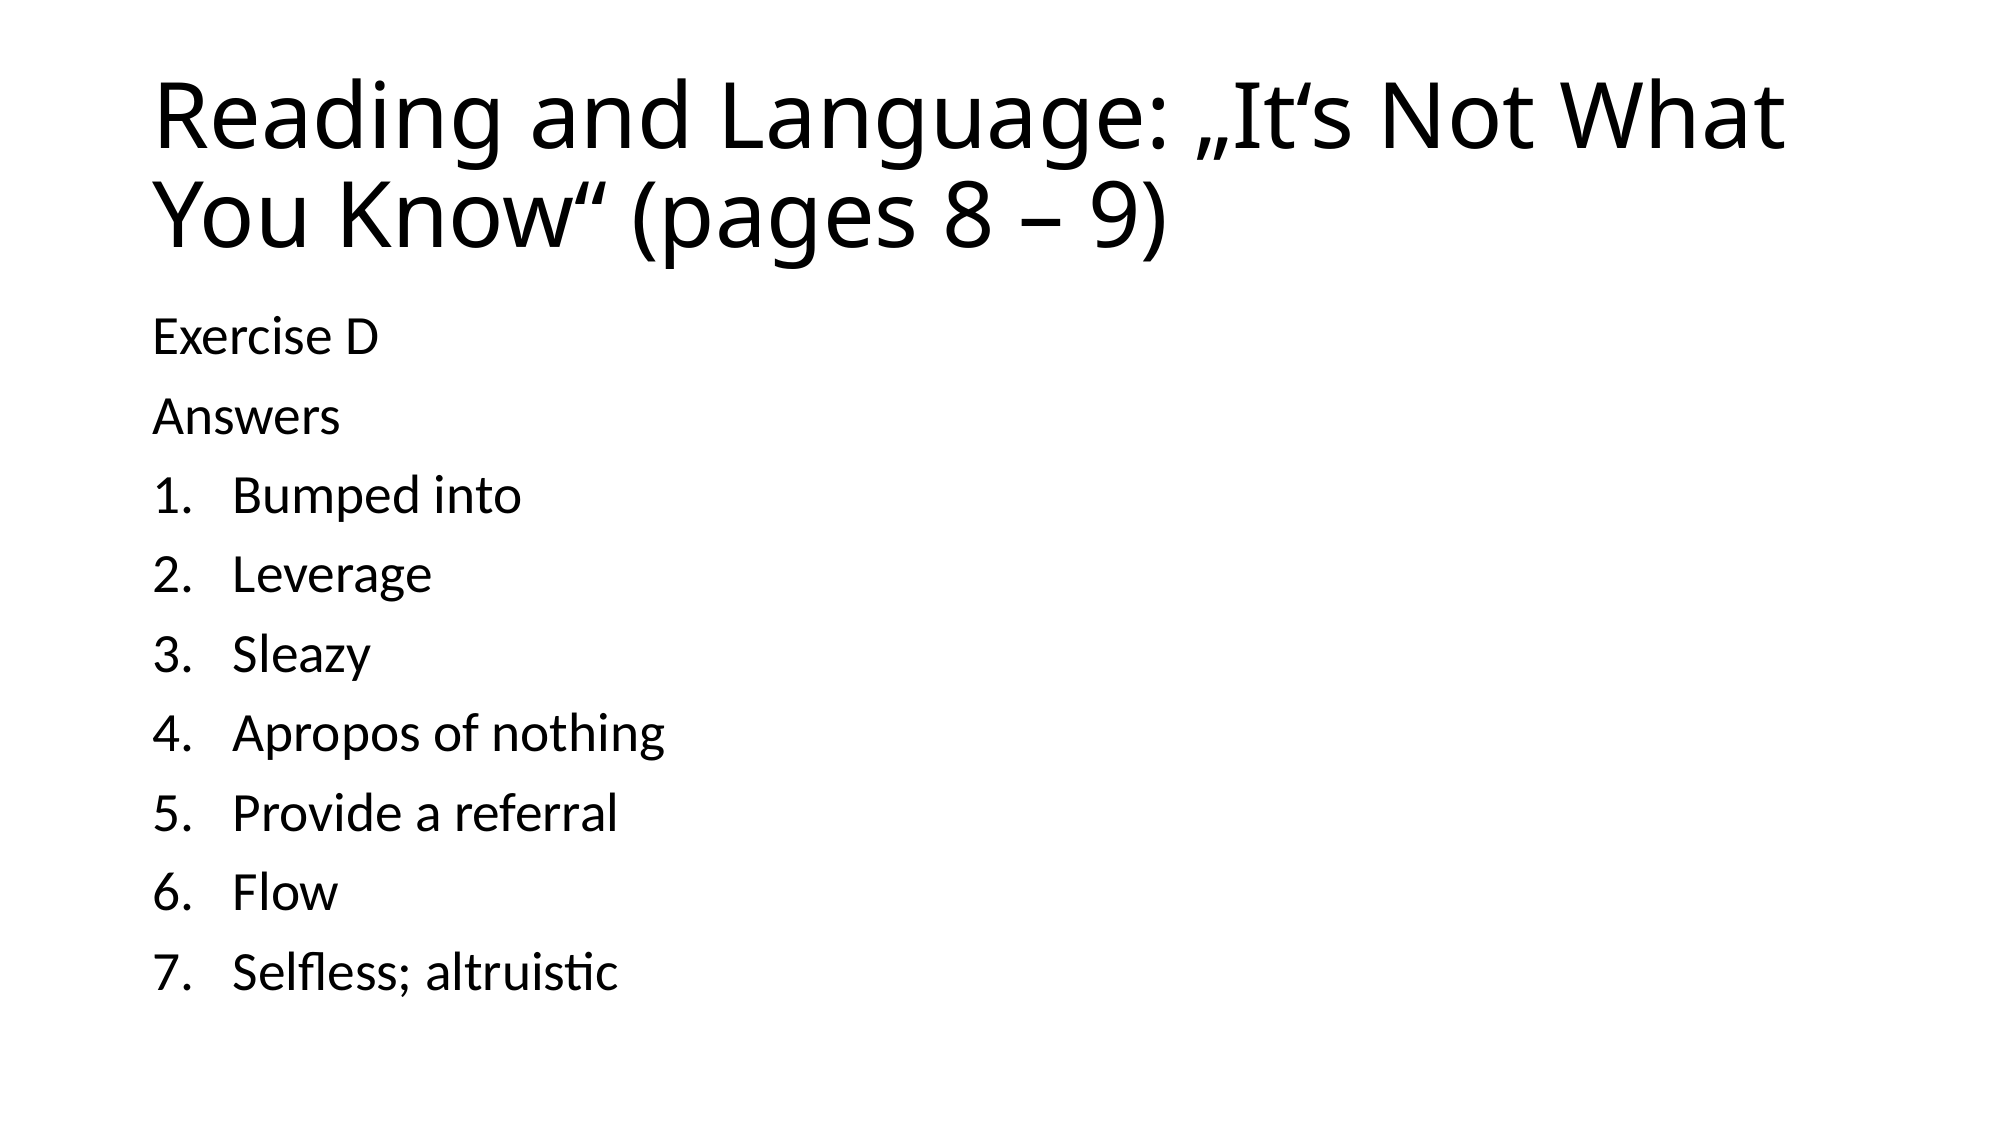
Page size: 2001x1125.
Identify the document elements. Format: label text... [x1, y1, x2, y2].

list Exercise D Answers Bumped into Leverage Sleazy Apropos of nothing Provide a referral Flow Selfless; altruistic [137, 299, 1863, 1014]
title Reading and Language: „It‘s Not What You Know“ (pages 8 – 9) [137, 59, 1863, 278]
